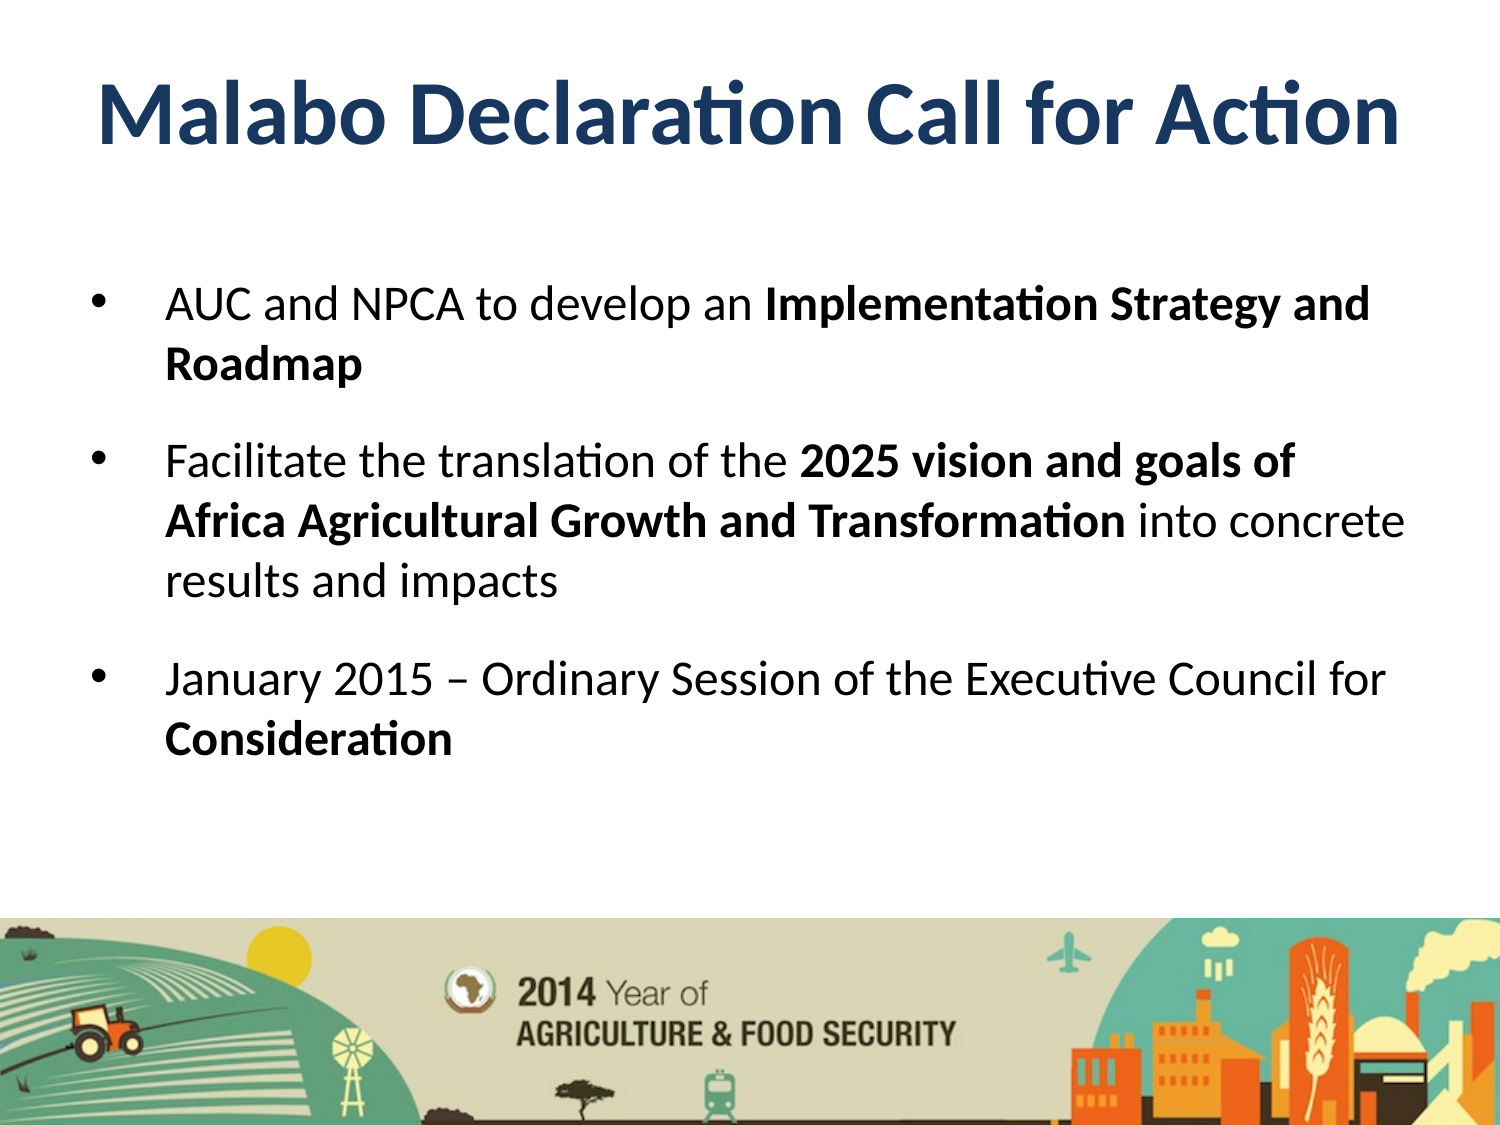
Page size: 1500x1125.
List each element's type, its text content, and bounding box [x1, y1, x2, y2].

list AUC and NPCA to develop an Implementation Strategy and Roadmap Facilitate the translation of the 2025 vision and goals of Africa Agricultural Growth and Transformation into concrete results and impacts January 2015 – Ordinary Session of the Executive Council for Consideration [74, 262, 1426, 1006]
picture [0, 918, 1500, 1125]
title Malabo Declaration Call for Action [75, 45, 1425, 233]
